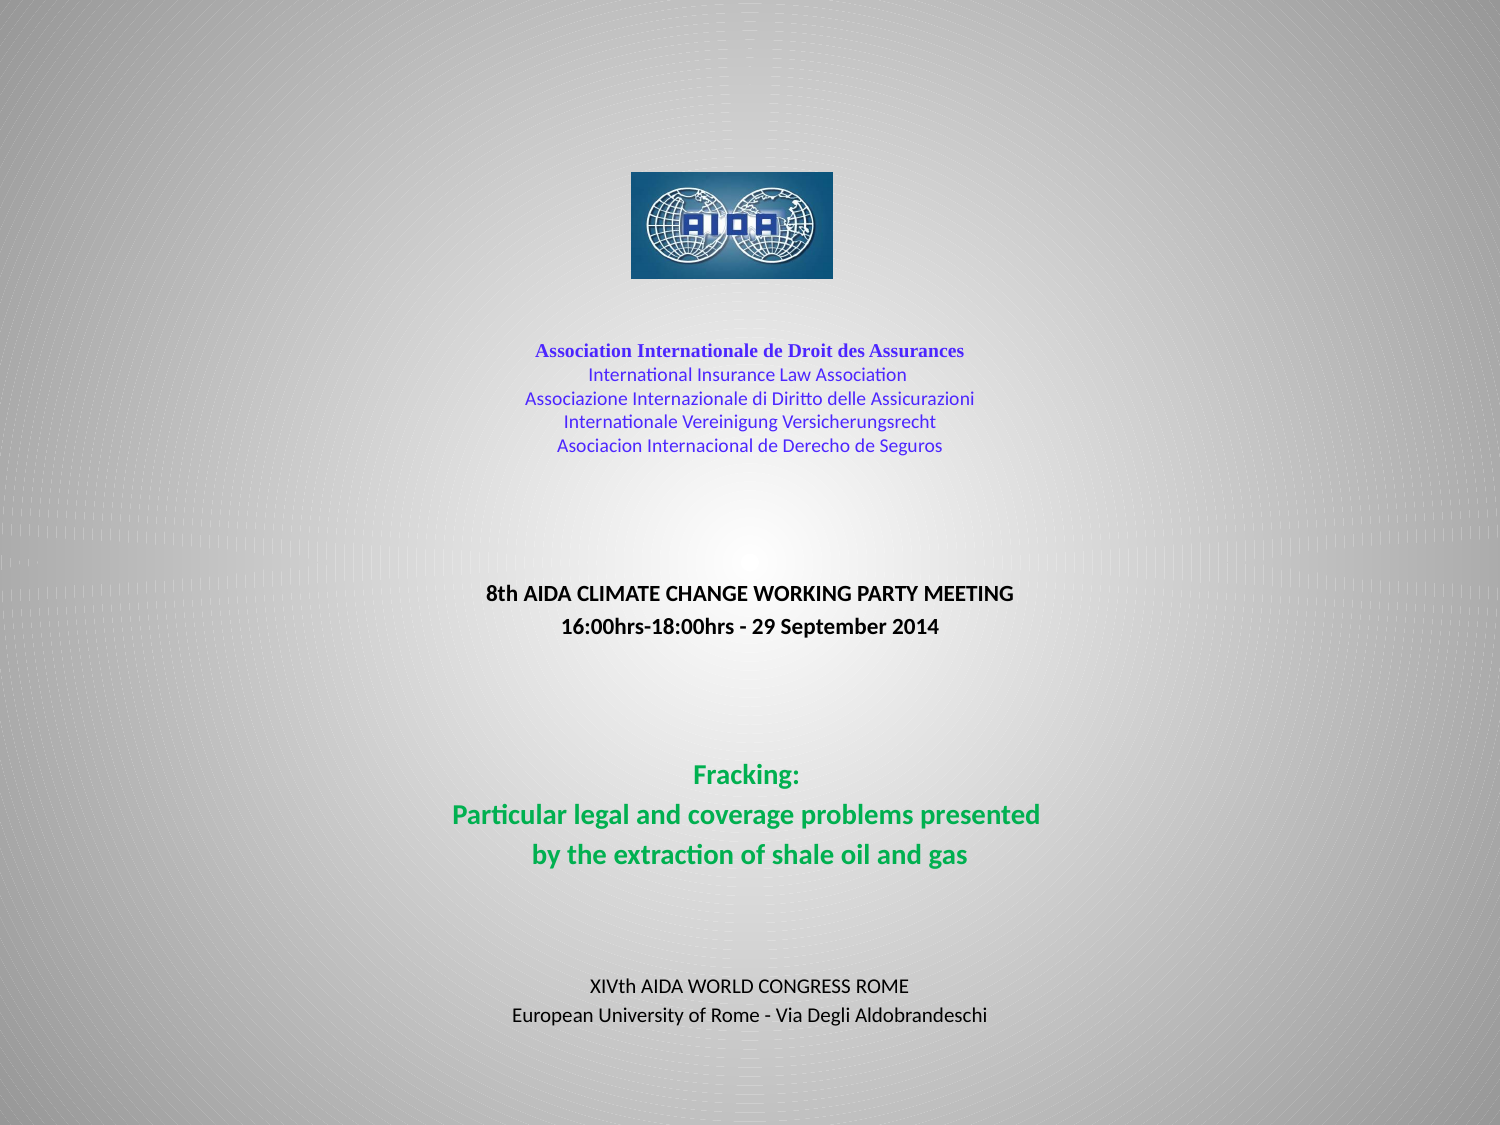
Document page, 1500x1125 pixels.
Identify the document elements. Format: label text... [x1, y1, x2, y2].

picture [631, 172, 833, 280]
subtitle 8th AIDA CLIMATE CHANGE WORKING PARTY MEETING 16:00hrs-18:00hrs - 29 September 2014 Fracking: Particular legal and coverage problems presented by the extraction of shale oil and gas XIVth AIDA WORLD CONGRESS ROME European University of Rome - Via Degli Aldobrandeschi [225, 538, 1275, 1035]
title Association Internationale de Droit des Assurances International Insurance Law Association Associazione Internazionale di Diritto delle Assicurazioni Internationale Vereinigung Versicherungsrecht Asociacion Internacional de Derecho de Seguros [112, 149, 1388, 504]
